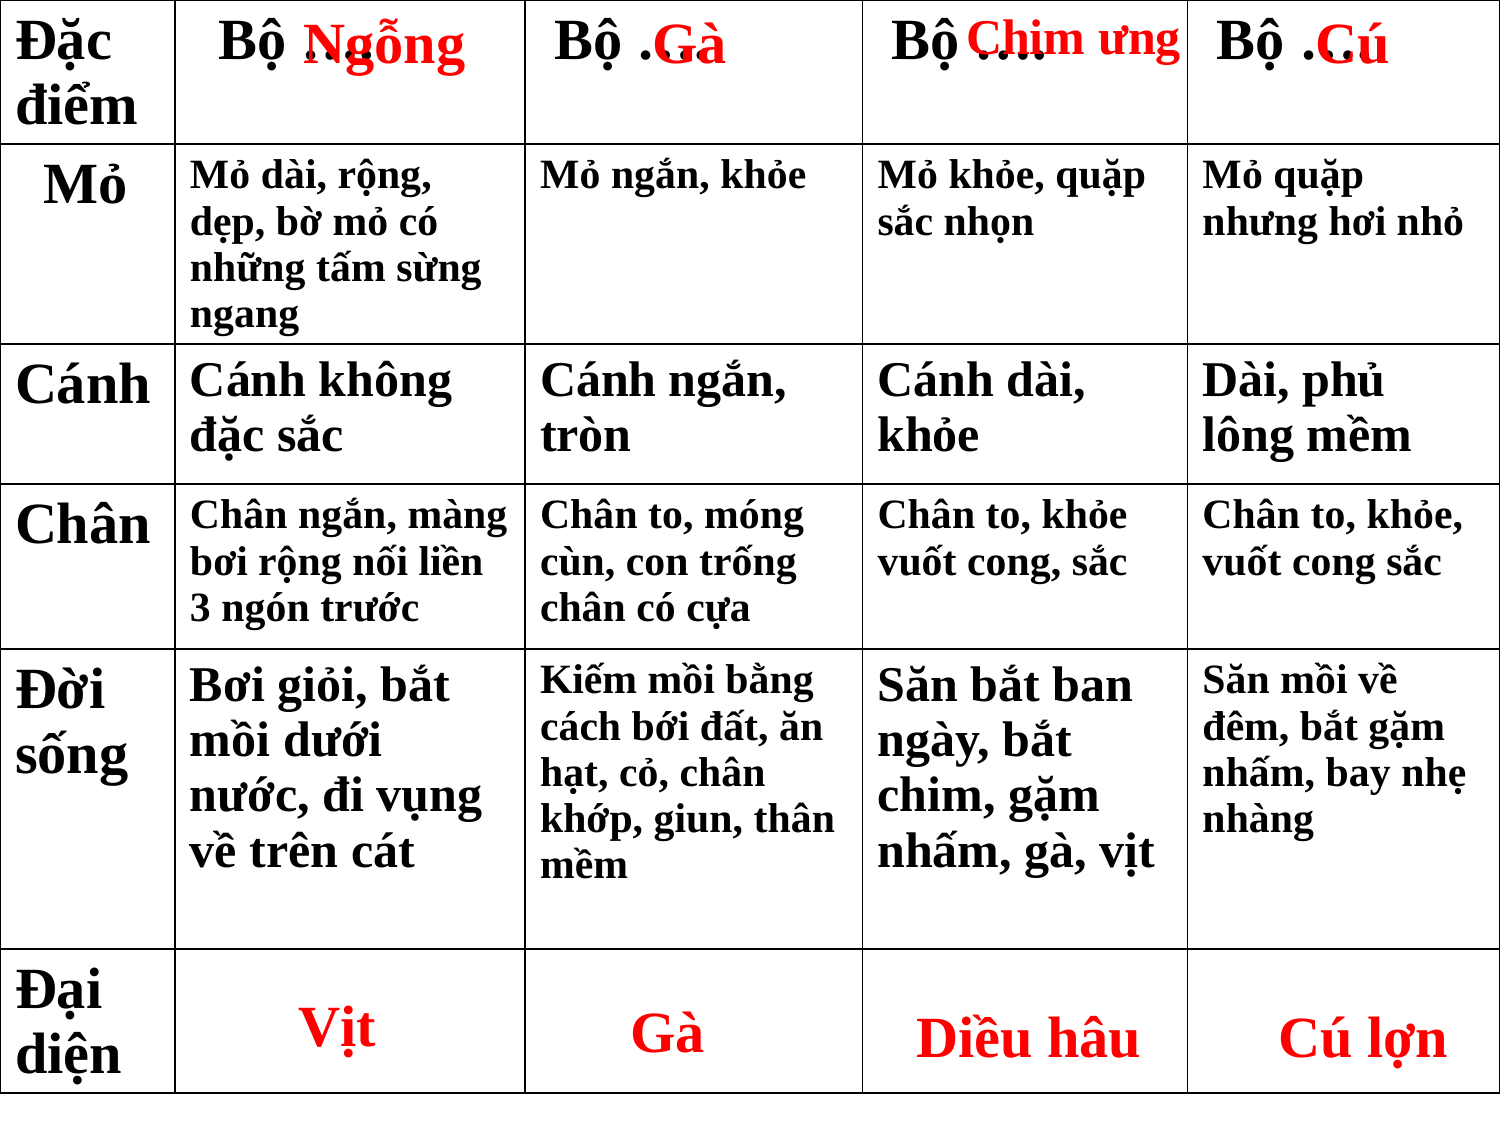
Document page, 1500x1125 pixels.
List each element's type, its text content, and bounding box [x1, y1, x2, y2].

table_cell [863, 950, 1187, 1092]
table_cell Dài, phủ lông mềm [1188, 345, 1499, 483]
table_cell Đời sống [1, 650, 174, 948]
text_box Cú lợn [1263, 991, 1464, 1077]
table_header Đặc điểm [1, 1, 174, 143]
table_cell Mỏ [1, 145, 174, 343]
table_cell [526, 950, 862, 1092]
table_cell Cánh không đặc sắc [176, 345, 524, 483]
table_cell Cánh [1, 345, 174, 483]
table_header Bộ …. [526, 1, 862, 143]
table_header Bộ …. [863, 1, 1187, 143]
table_cell Săn mồi về đêm, bắt gặm nhấm, bay nhẹ nhàng [1188, 650, 1499, 948]
table_cell Chân [1, 485, 174, 648]
table_cell Săn bắt ban ngày, bắt chim, gặm nhấm, gà, vịt [863, 650, 1187, 948]
table_cell Chân to, khỏe, vuốt cong sắc [1188, 485, 1499, 648]
table_cell Chân to, khỏe vuốt cong, sắc [863, 485, 1187, 648]
text_box Gà [638, 0, 743, 83]
table_cell Chân ngắn, màng bơi rộng nối liền 3 ngón trước [176, 485, 524, 648]
text_box Cú [1300, 0, 1405, 83]
text_box Chim ưng [951, 0, 1196, 73]
table_cell [176, 950, 524, 1092]
text_box Gà [615, 986, 721, 1072]
table_header Bộ …. [176, 1, 524, 143]
table_cell Cánh dài, khỏe [863, 345, 1187, 483]
table_cell Mỏ quặp nhưng hơi nhỏ [1188, 145, 1499, 343]
table_cell Mỏ ngắn, khỏe [526, 145, 862, 343]
table_cell Bơi giỏi, bắt mồi dưới nước, đi vụng về trên cát [176, 650, 524, 948]
table_header Bộ …. [1188, 1, 1499, 143]
table_cell Đại diện [1, 950, 174, 1092]
text_box Diều hâu [901, 991, 1157, 1077]
text_box Ngỗng [288, 0, 481, 83]
table_cell Kiếm mồi bằng cách bới đất, ăn hạt, cỏ, chân khớp, giun, thân mềm [526, 650, 862, 948]
table_cell Mỏ khỏe, quặp sắc nhọn [863, 145, 1187, 343]
text_box Vịt [283, 980, 392, 1066]
table_cell Chân to, móng cùn, con trống chân có cựa [526, 485, 862, 648]
table_cell [1188, 950, 1499, 1092]
table_cell Cánh ngắn, tròn [526, 345, 862, 483]
table_cell Mỏ dài, rộng, dẹp, bờ mỏ có những tấm sừng ngang [176, 145, 524, 343]
